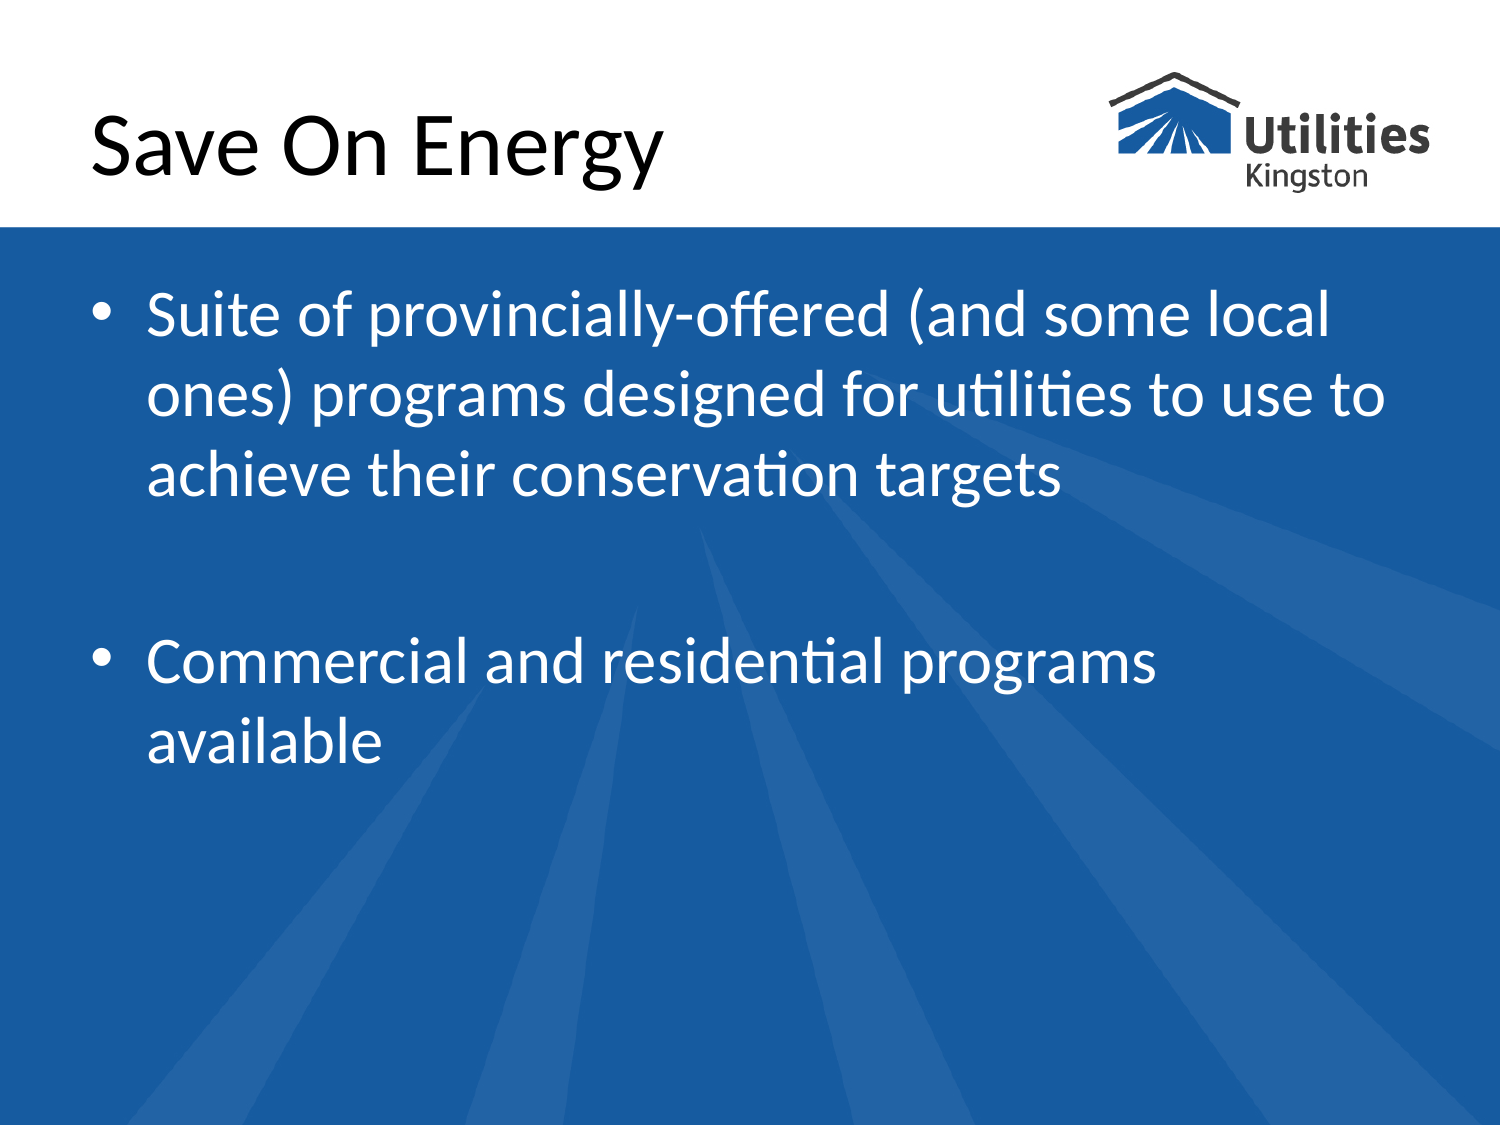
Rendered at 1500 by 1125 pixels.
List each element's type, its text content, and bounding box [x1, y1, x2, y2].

picture [0, 0, 1500, 1125]
list Suite of provincially-offered (and some local ones) programs designed for utilities to use to achieve their conservation targets Commercial and residential programs available [75, 262, 1425, 1005]
title Save On Energy [75, 45, 1425, 233]
